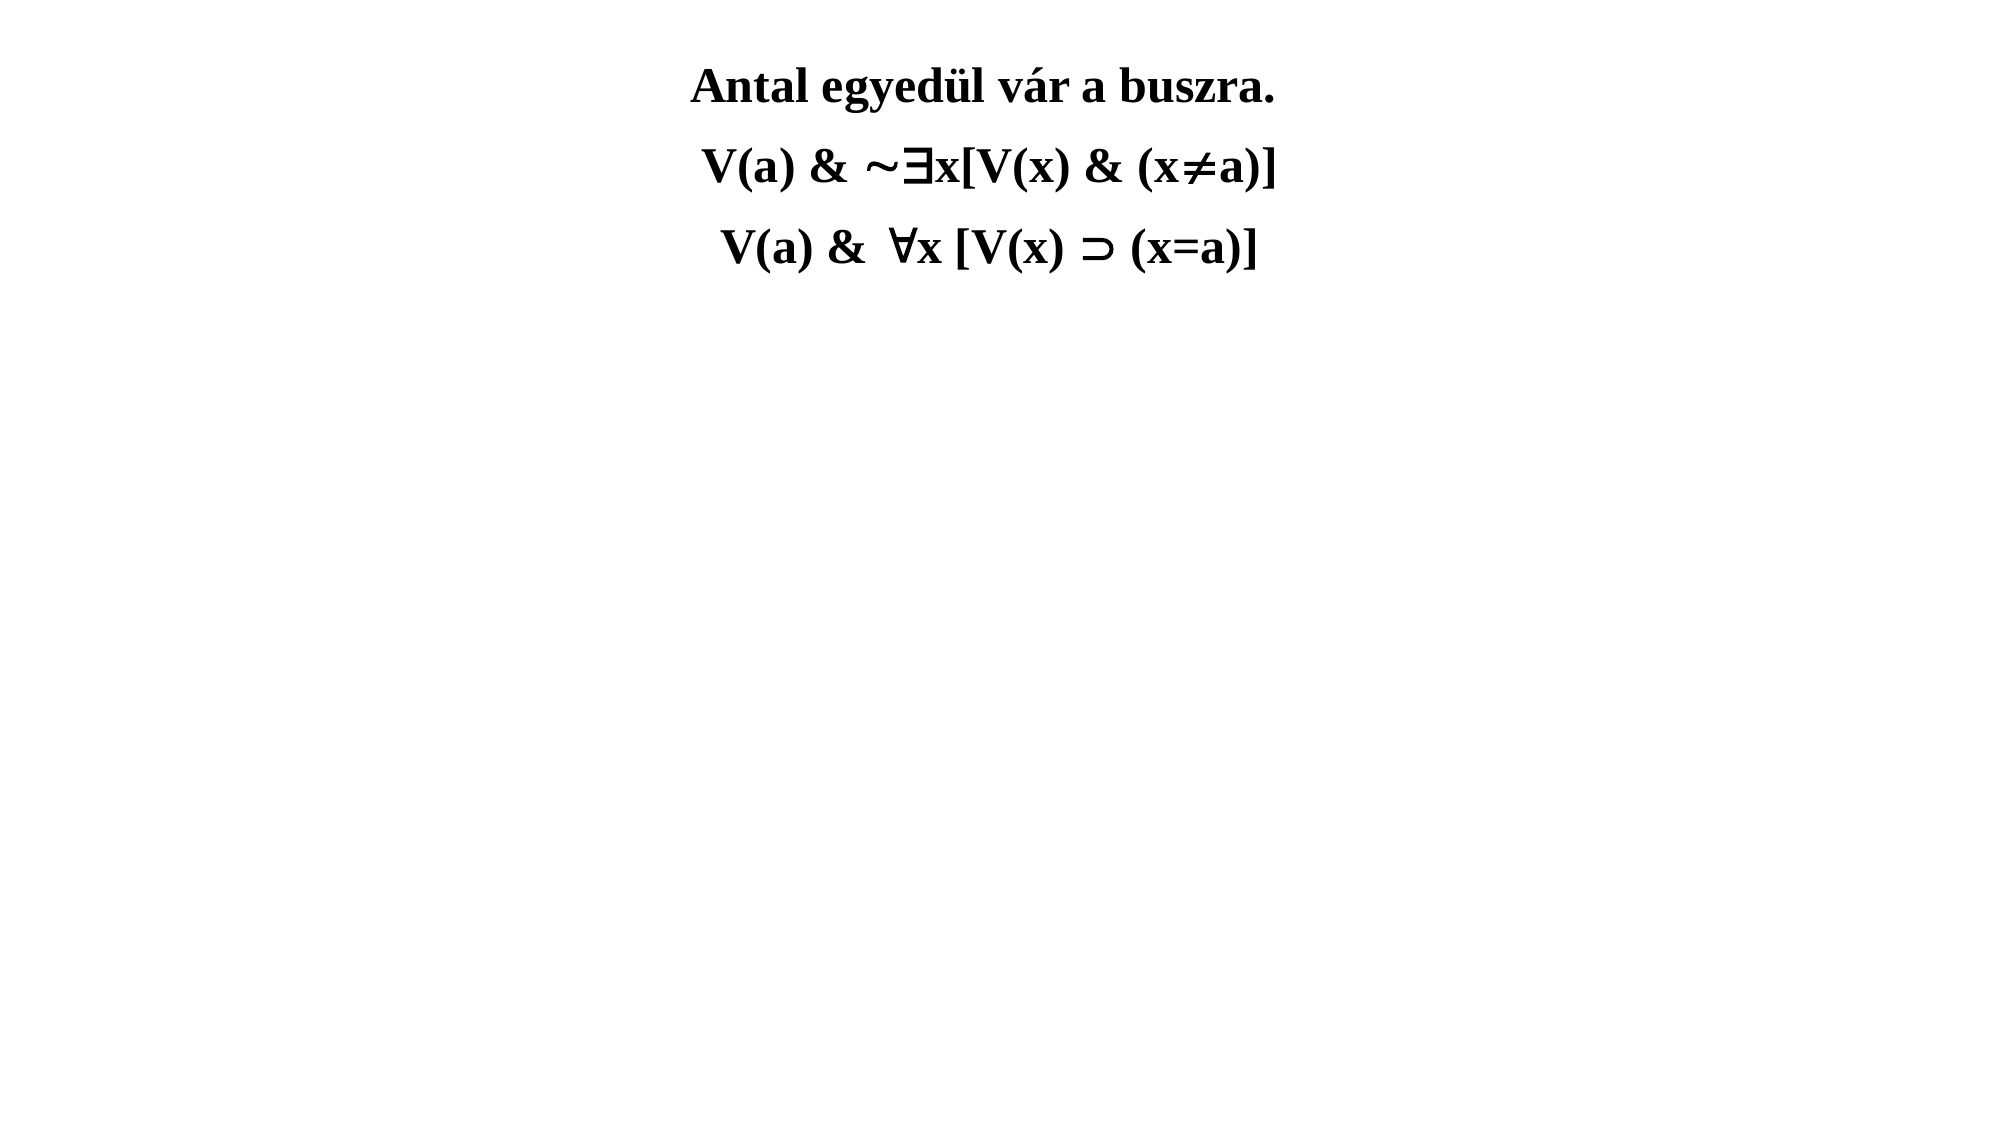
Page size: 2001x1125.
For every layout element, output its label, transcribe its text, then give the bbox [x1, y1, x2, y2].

text_box Antal egyedül vár a buszra. V(a) & x[V(x) & (xa)] V(a) & x [V(x)  (x=a)] [107, 40, 1873, 282]
